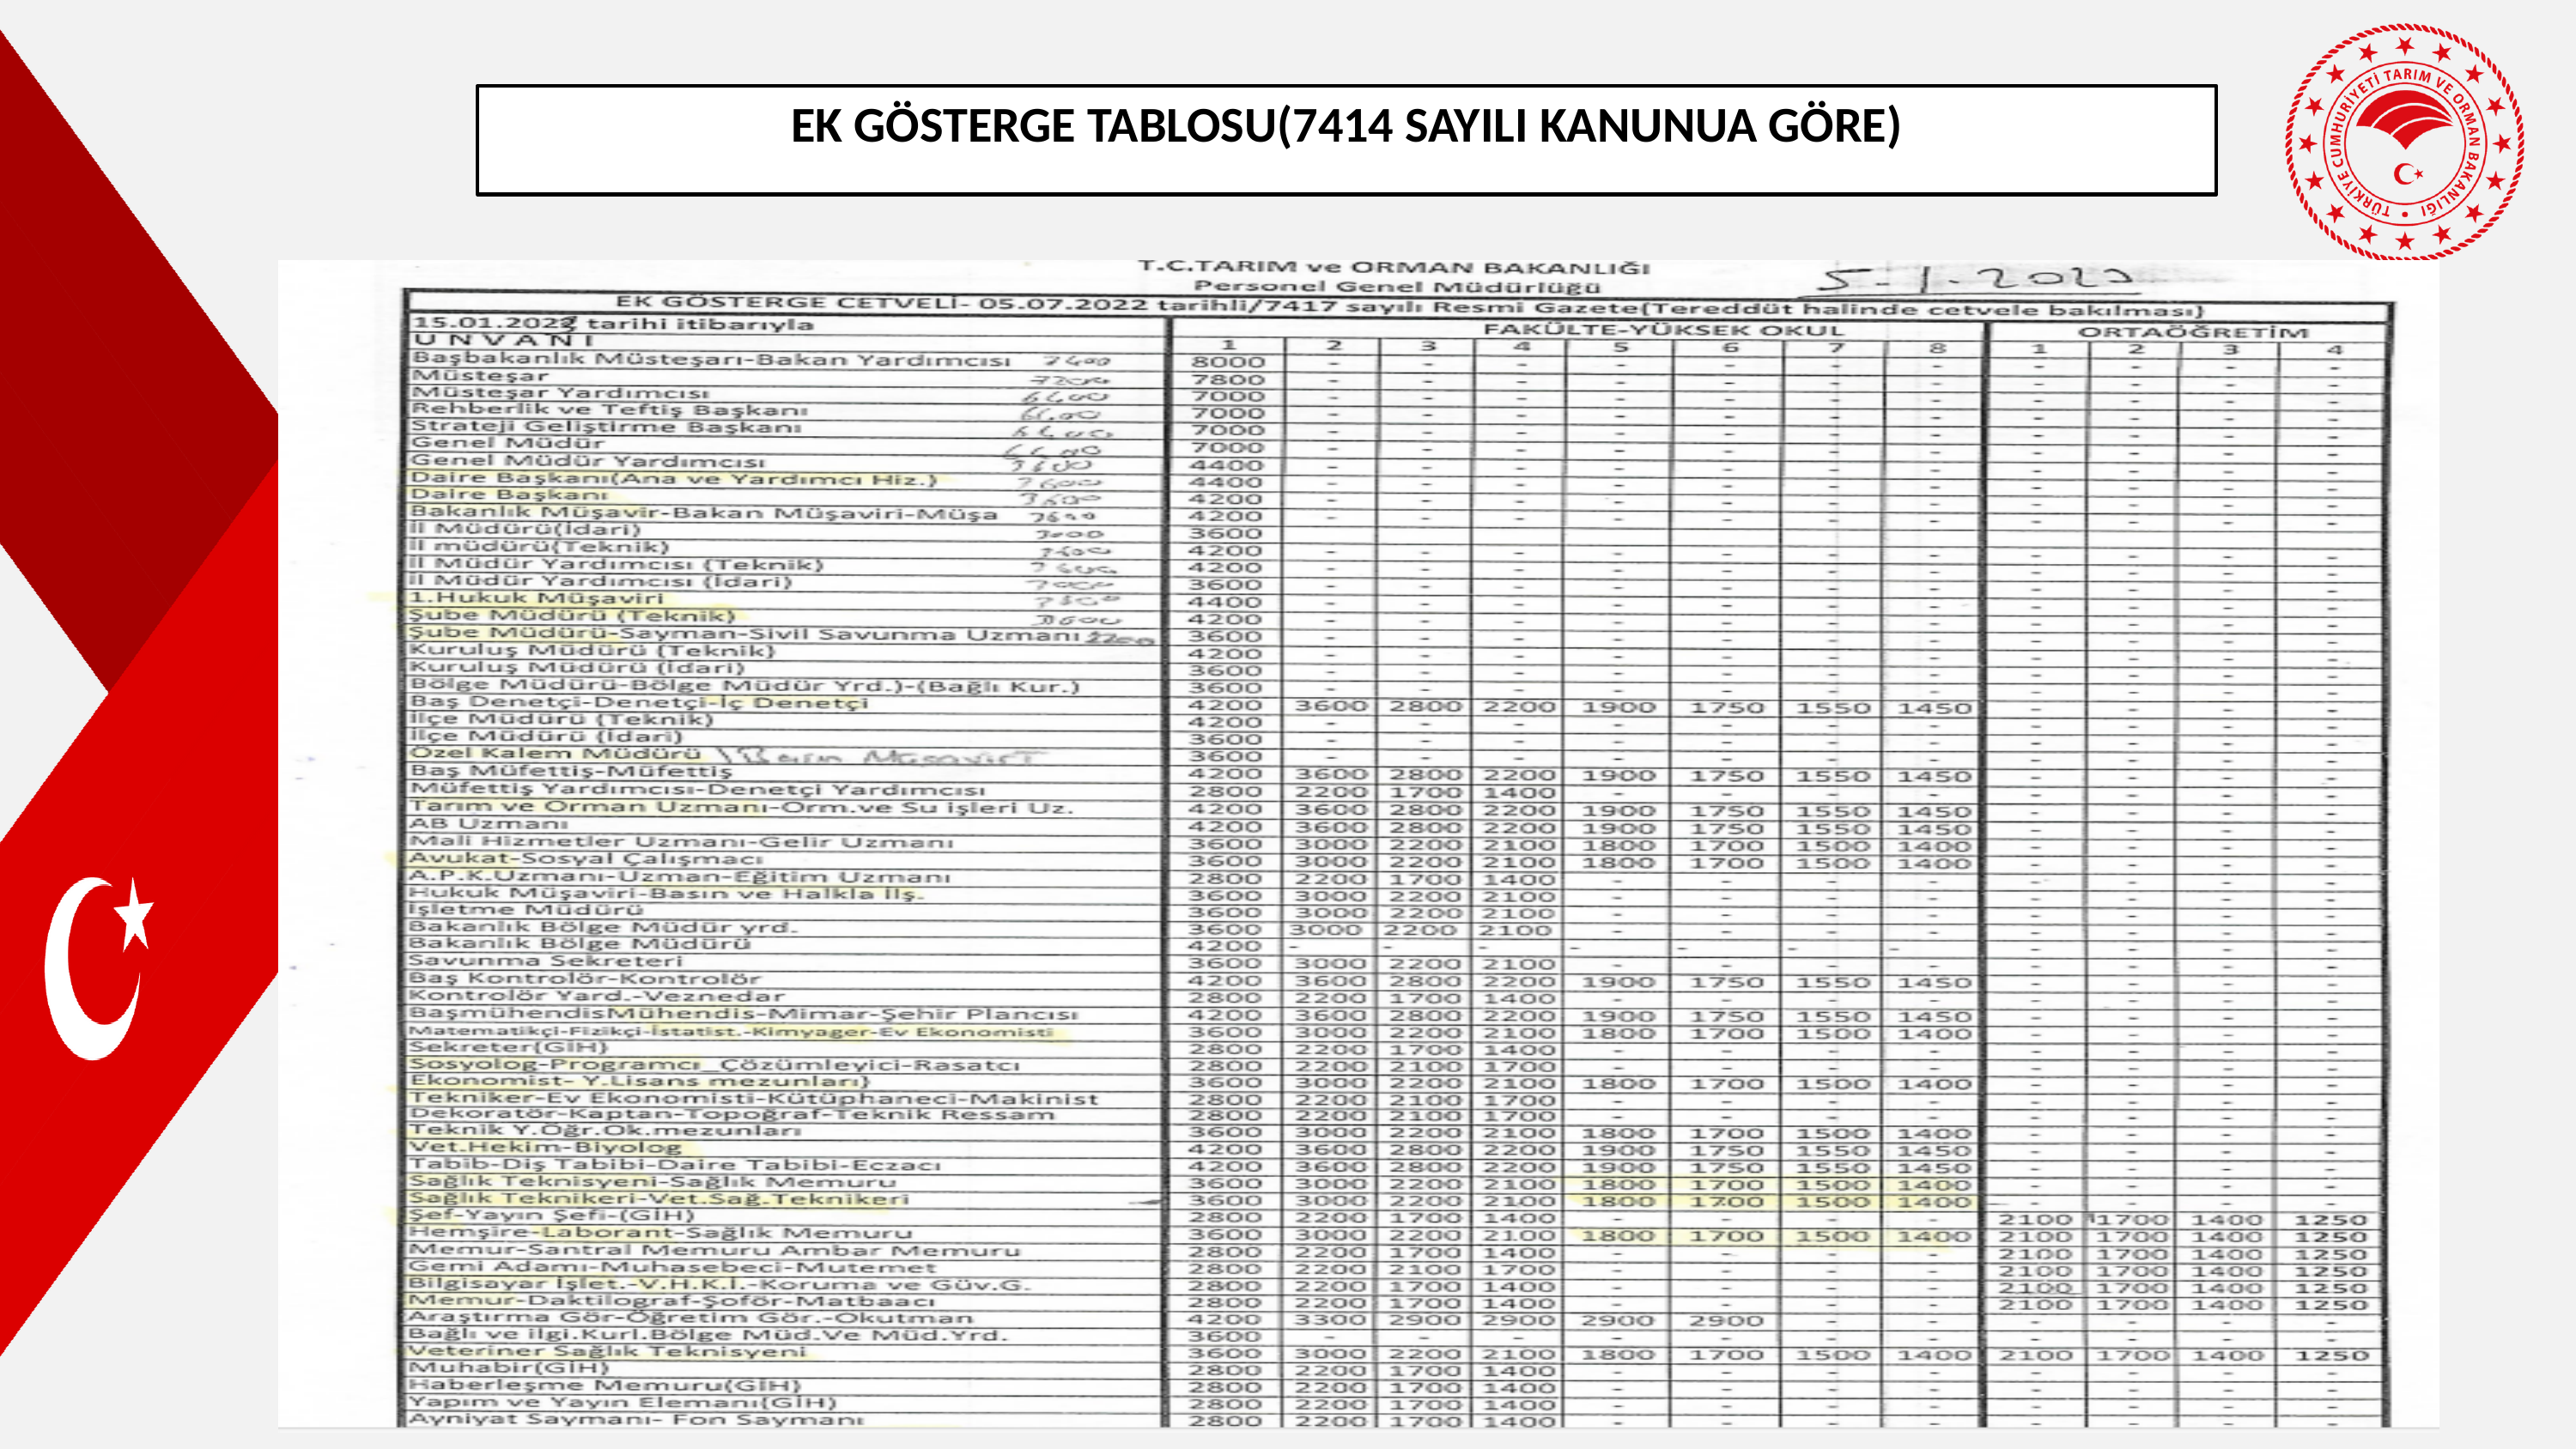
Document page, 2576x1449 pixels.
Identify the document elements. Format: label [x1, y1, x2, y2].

text_box [477, 85, 2217, 195]
text_box [0, 0, 295, 1449]
picture [278, 260, 2439, 1433]
text_box [2285, 23, 2524, 264]
